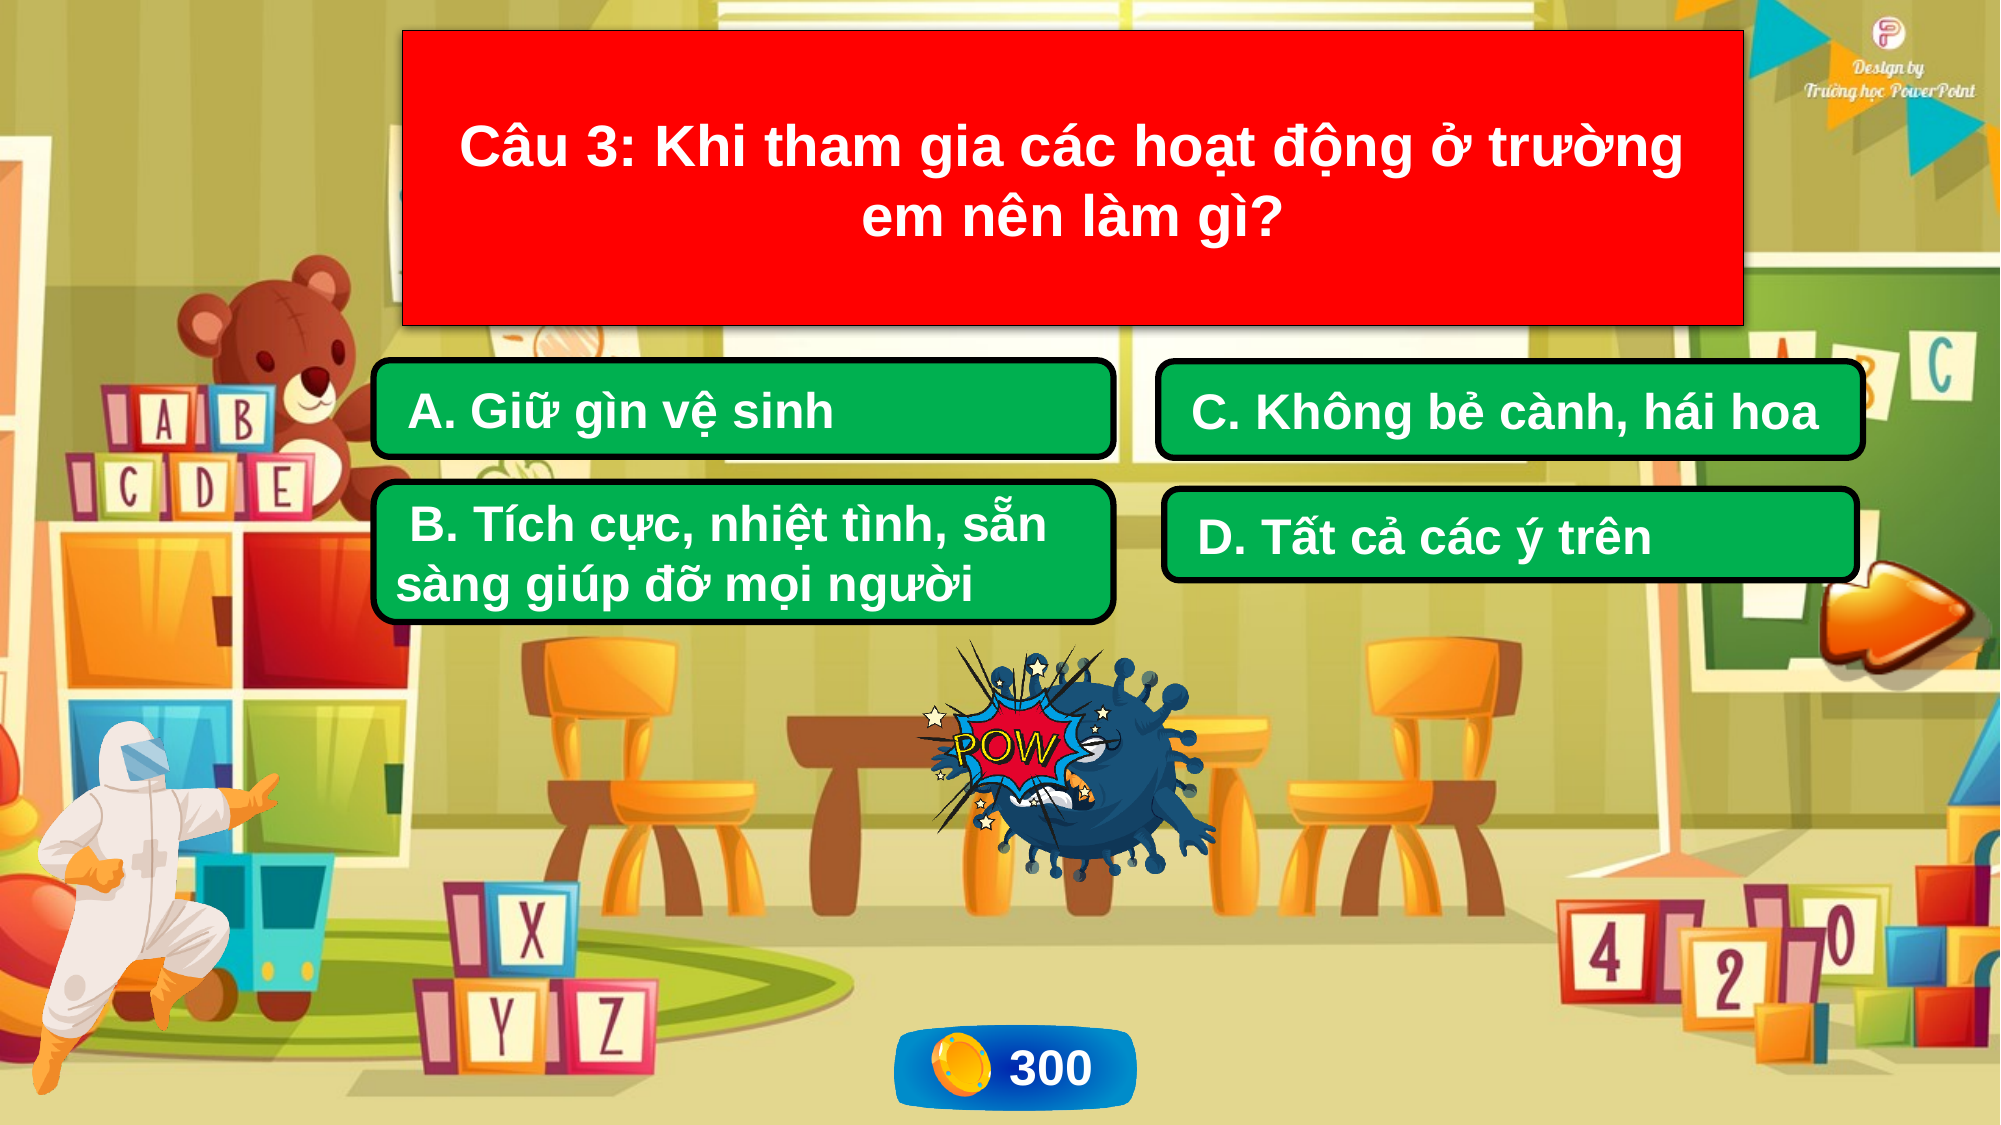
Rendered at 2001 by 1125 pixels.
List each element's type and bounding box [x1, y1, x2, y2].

picture [0, 0, 2001, 1125]
list [822, 1011, 1178, 1125]
